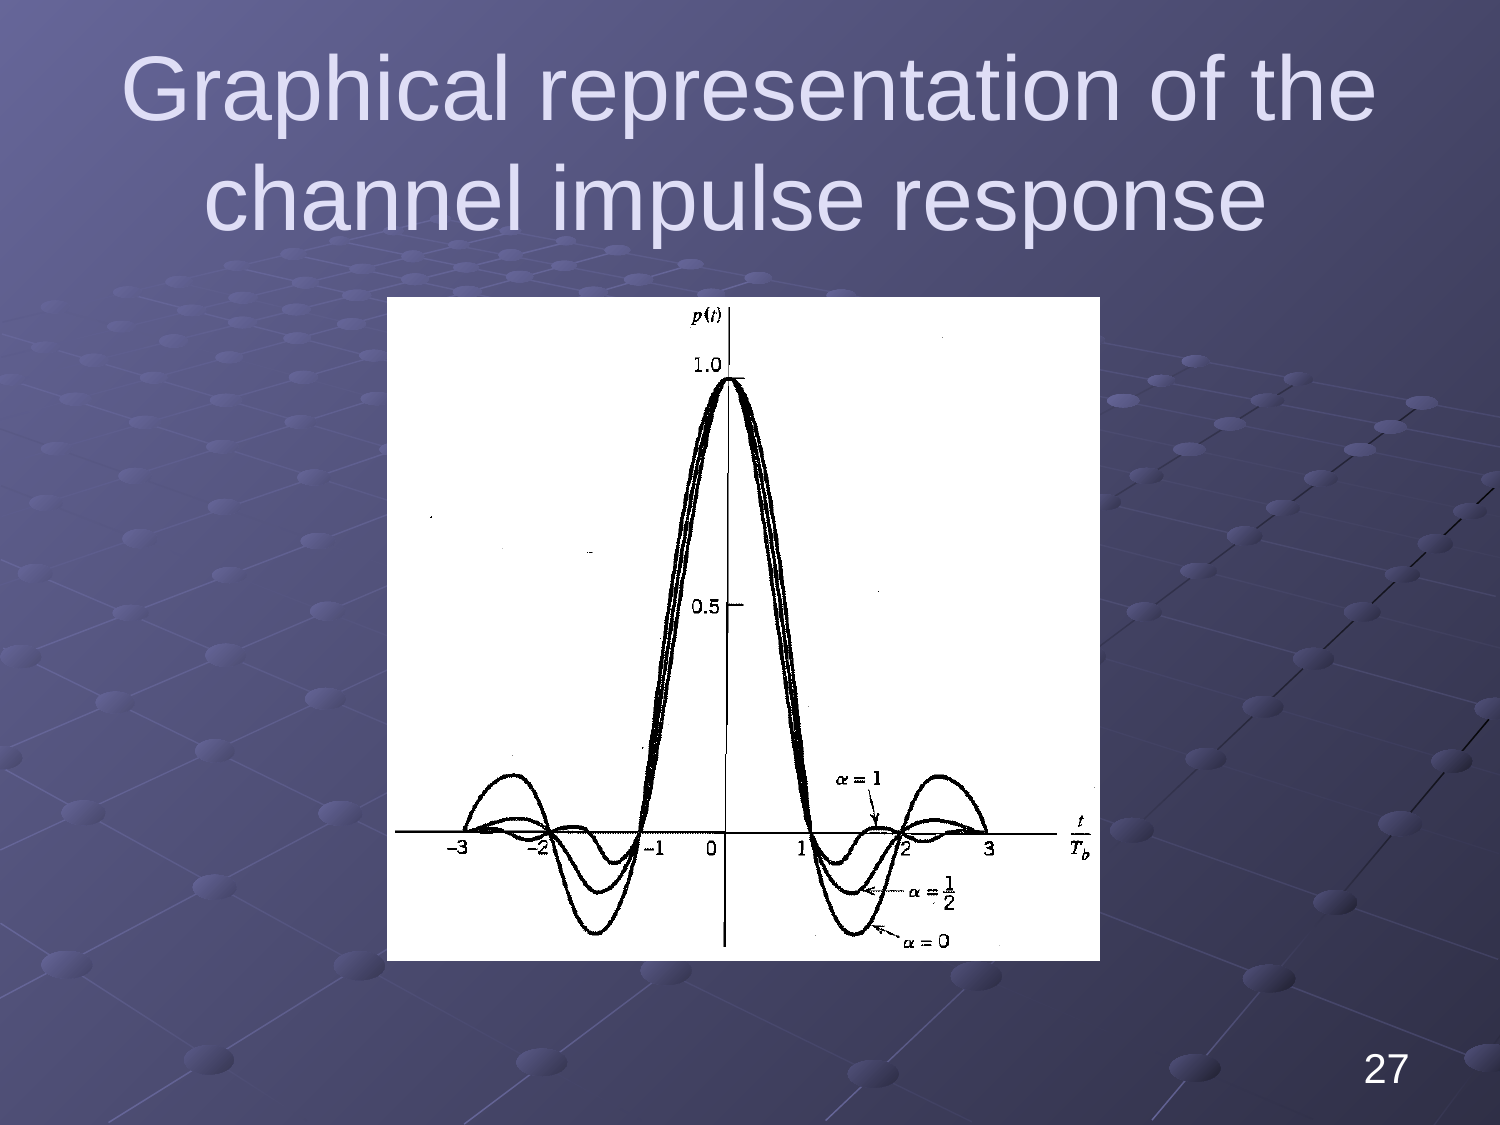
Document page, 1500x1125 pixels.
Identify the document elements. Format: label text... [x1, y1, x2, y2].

slide_number 27 [1074, 1024, 1425, 1100]
picture [387, 297, 1101, 961]
